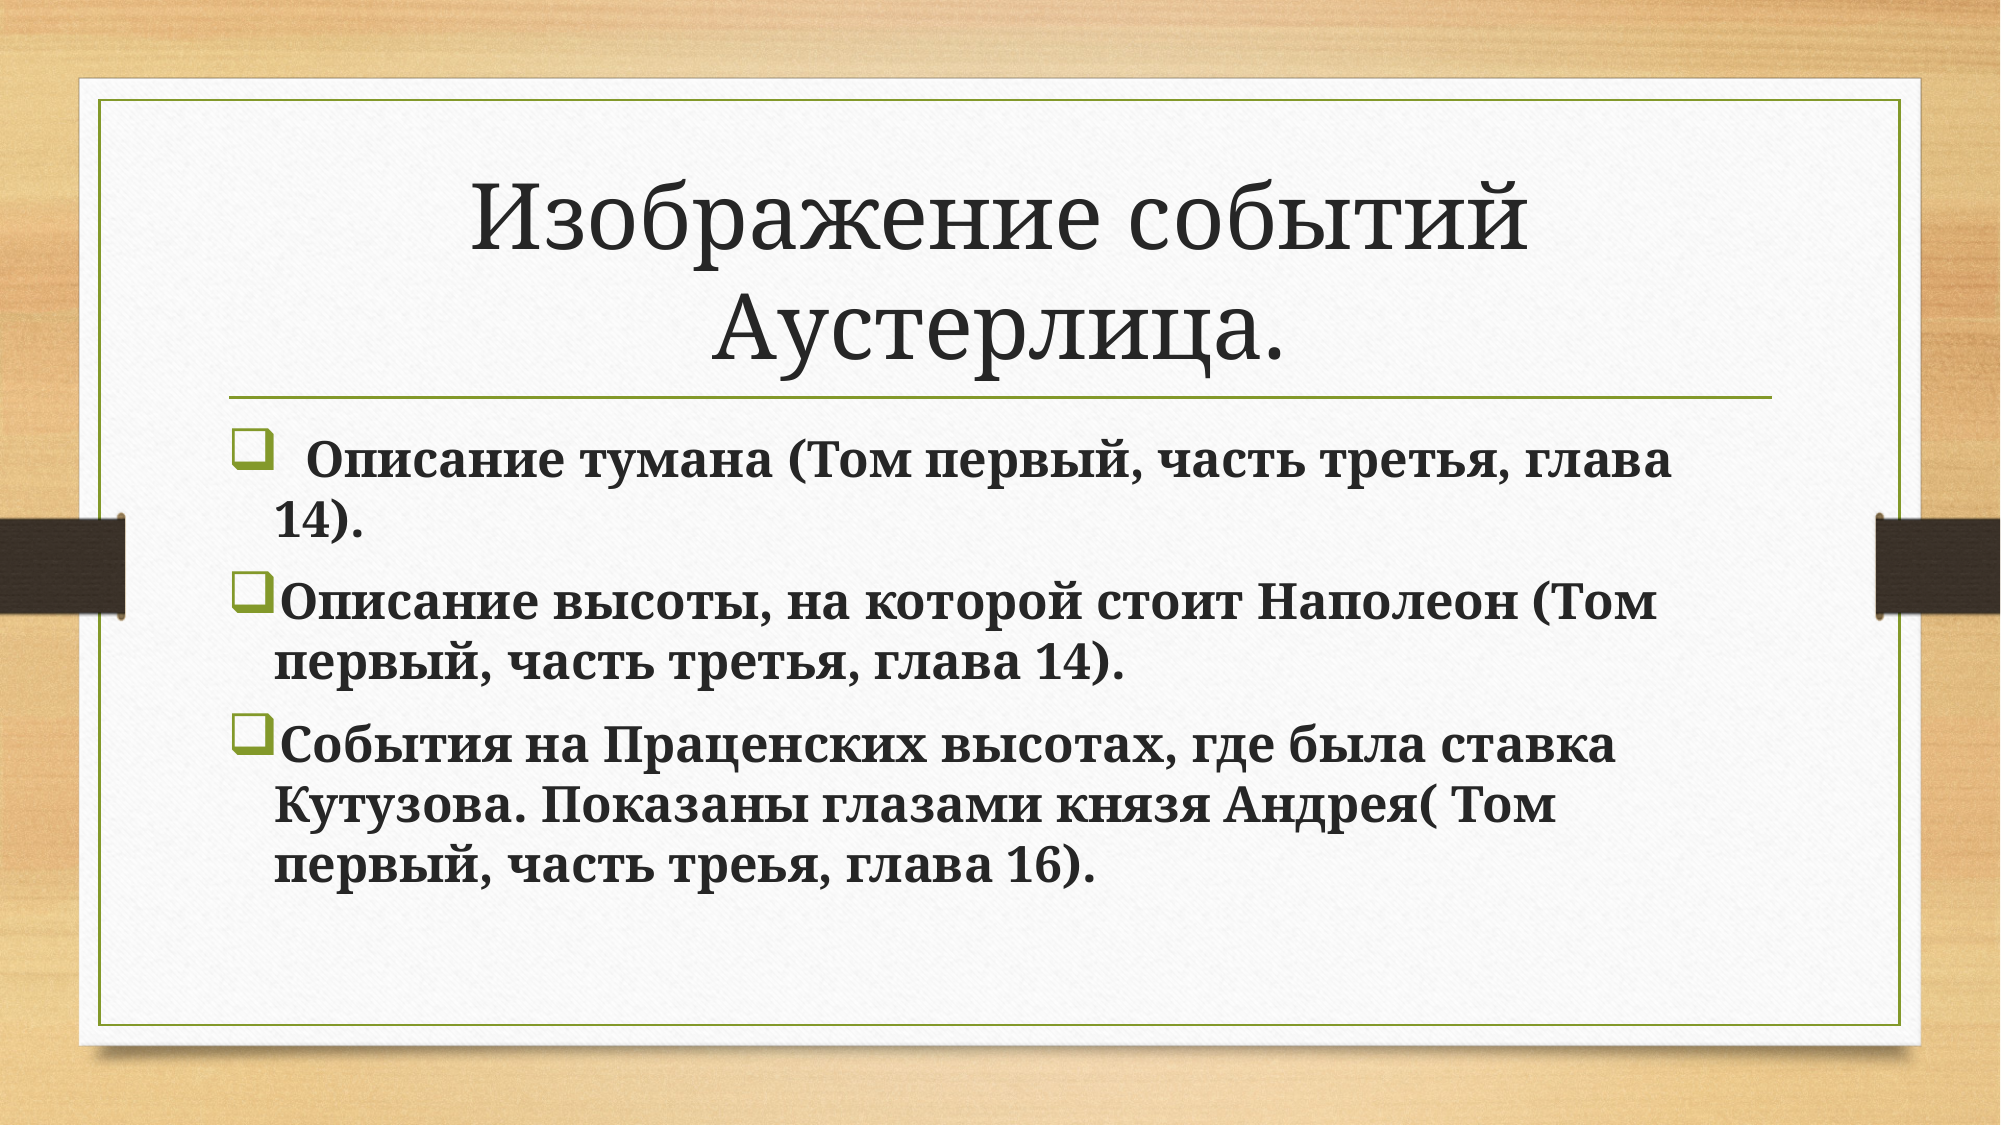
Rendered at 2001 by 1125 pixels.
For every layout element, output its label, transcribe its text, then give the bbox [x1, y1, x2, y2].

picture [0, 0, 2001, 1125]
title Изображение событий Аустерлица. [212, 161, 1788, 375]
list Описание тумана (Том первый, часть третья, глава 14). Описание высоты, на которой стоит Наполеон (Том первый, часть третья, глава 14). События на Праценских высотах, где была ставка Кутузова. Показаны глазами князя Андрея( Том первый, часть треья, глава 16). [212, 419, 1788, 964]
